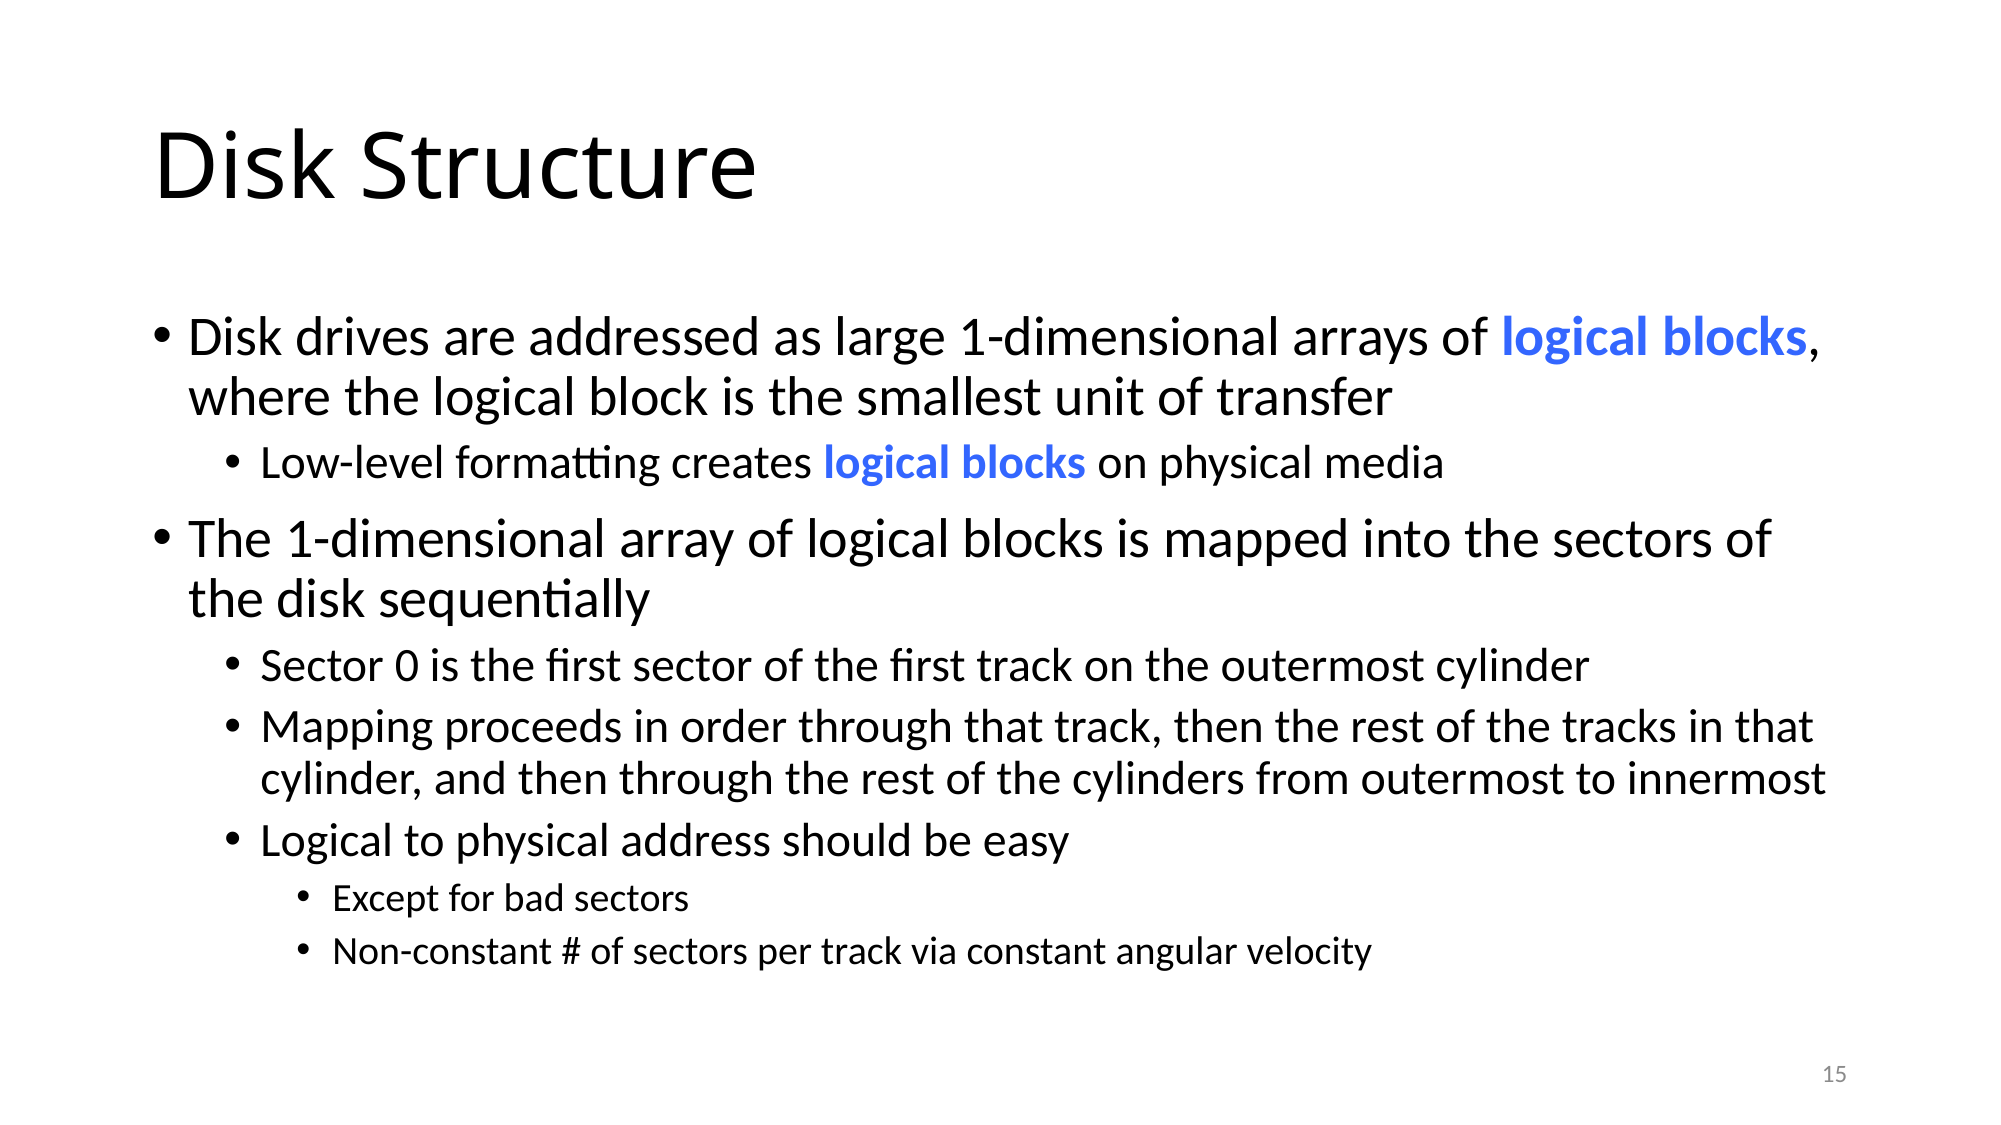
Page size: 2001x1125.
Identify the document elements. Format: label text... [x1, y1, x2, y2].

title Disk Structure [137, 59, 1863, 278]
list Disk drives are addressed as large 1-dimensional arrays of logical blocks, where the logical block is the smallest unit of transfer Low-level formatting creates logical blocks on physical media The 1-dimensional array of logical blocks is mapped into the sectors of the disk sequentially Sector 0 is the first sector of the first track on the outermost cylinder Mapping proceeds in order through that track, then the rest of the tracks in that cylinder, and then through the rest of the cylinders from outermost to innermost Logical to physical address should be easy Except for bad sectors Non-constant # of sectors per track via constant angular velocity [137, 299, 1863, 1014]
slide_number 15 [1412, 1042, 1863, 1103]
